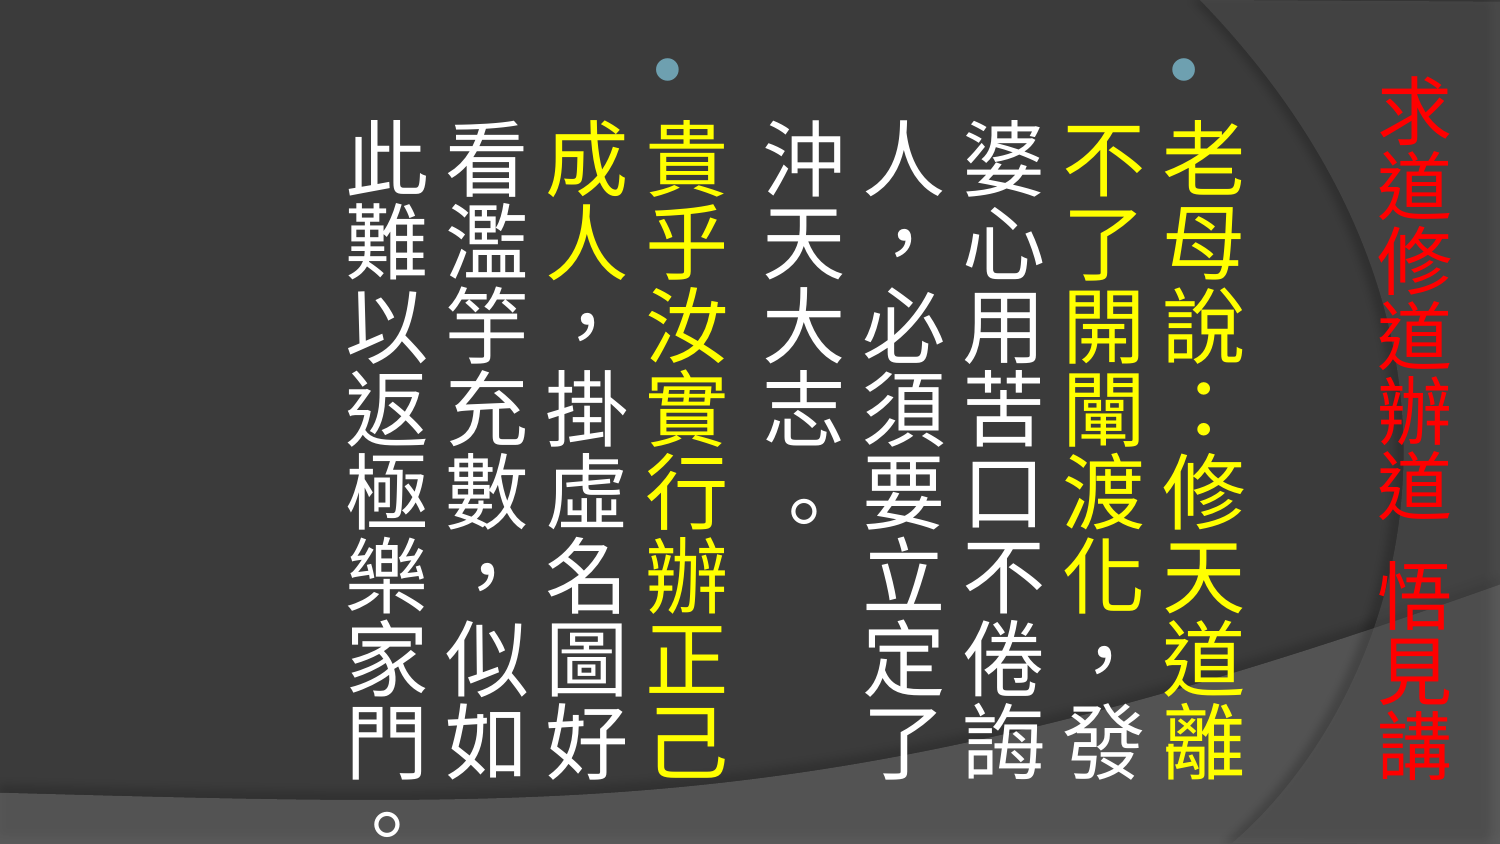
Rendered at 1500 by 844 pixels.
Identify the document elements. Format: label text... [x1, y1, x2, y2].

list 老母說：修天道離不了開闡渡化，發婆心用苦口不倦誨人，必須要立定了沖天大志 。 貴乎汝實行辦正己成人，掛虛名圖好看濫竽充數，似如此難以返極樂家門。 [29, 33, 1329, 812]
title 求道修道辦道 悟見講 [1352, 43, 1473, 812]
